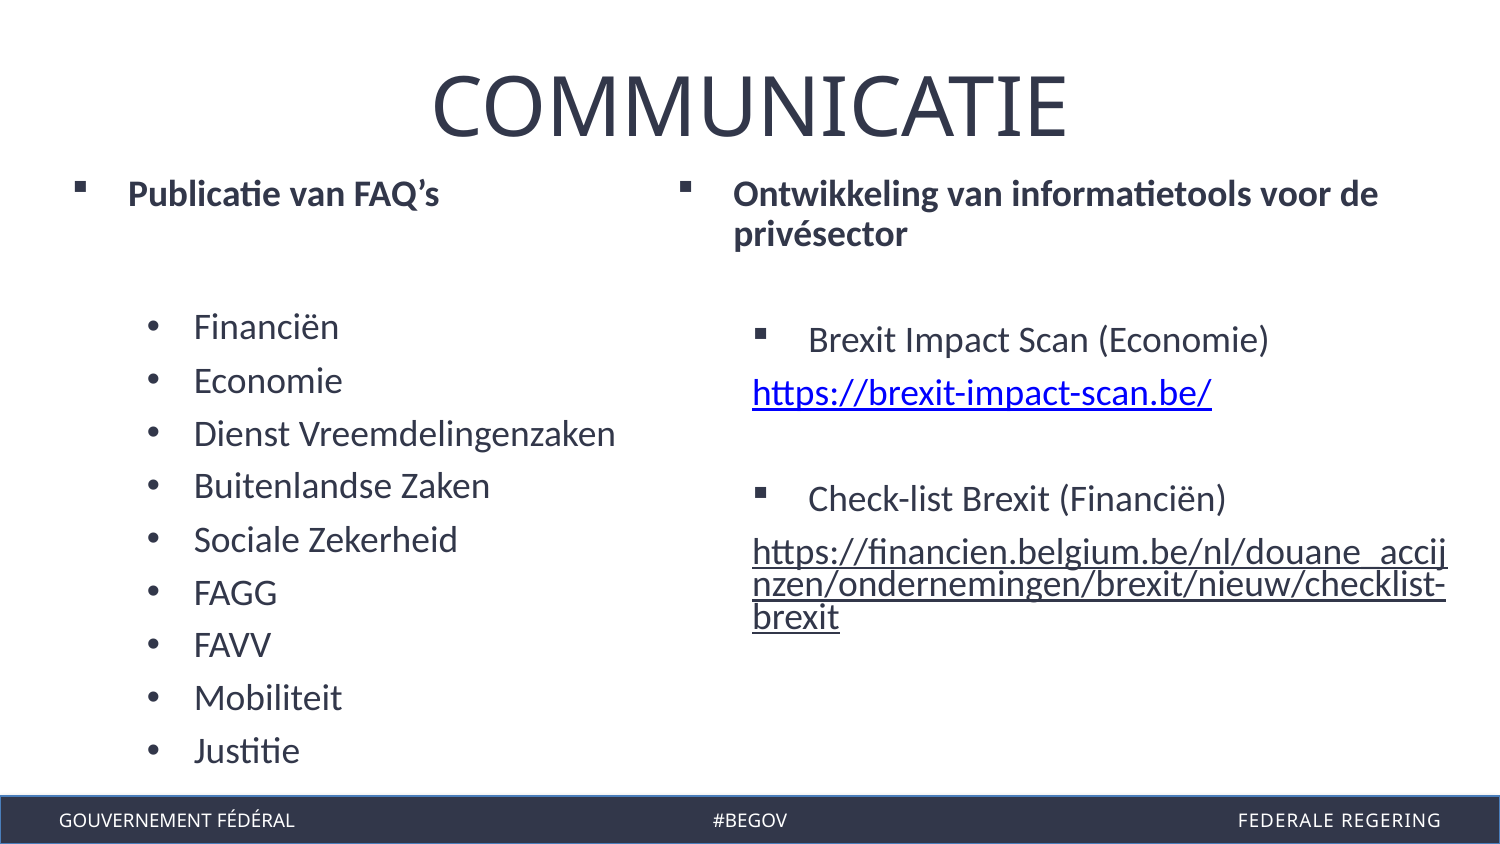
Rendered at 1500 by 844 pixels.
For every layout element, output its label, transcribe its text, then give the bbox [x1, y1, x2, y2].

text_box #begov [641, 795, 859, 844]
text_box COMMUNICATIE [143, 72, 1357, 173]
text_box [859, 795, 1154, 844]
text_box [346, 795, 641, 844]
text_box Ontwikkeling van informatietools voor de privésector Brexit Impact Scan (Economie) https://brexit-impact-scan.be/ Check-list Brexit (Financiën) https://financien.belgium.be/nl/douane_accijnzen/ondernemingen/brexit/nieuw/checklist-brexit [677, 173, 1466, 635]
text_box Publicatie van FAQ’s Financiën Economie Dienst Vreemdelingenzaken Buitenlandse Zaken Sociale Zekerheid FAGG FAVV Mobiliteit Justitie [71, 173, 695, 684]
text_box Gouvernement fédéral [0, 795, 346, 844]
text_box Federale regering [1154, 795, 1500, 844]
